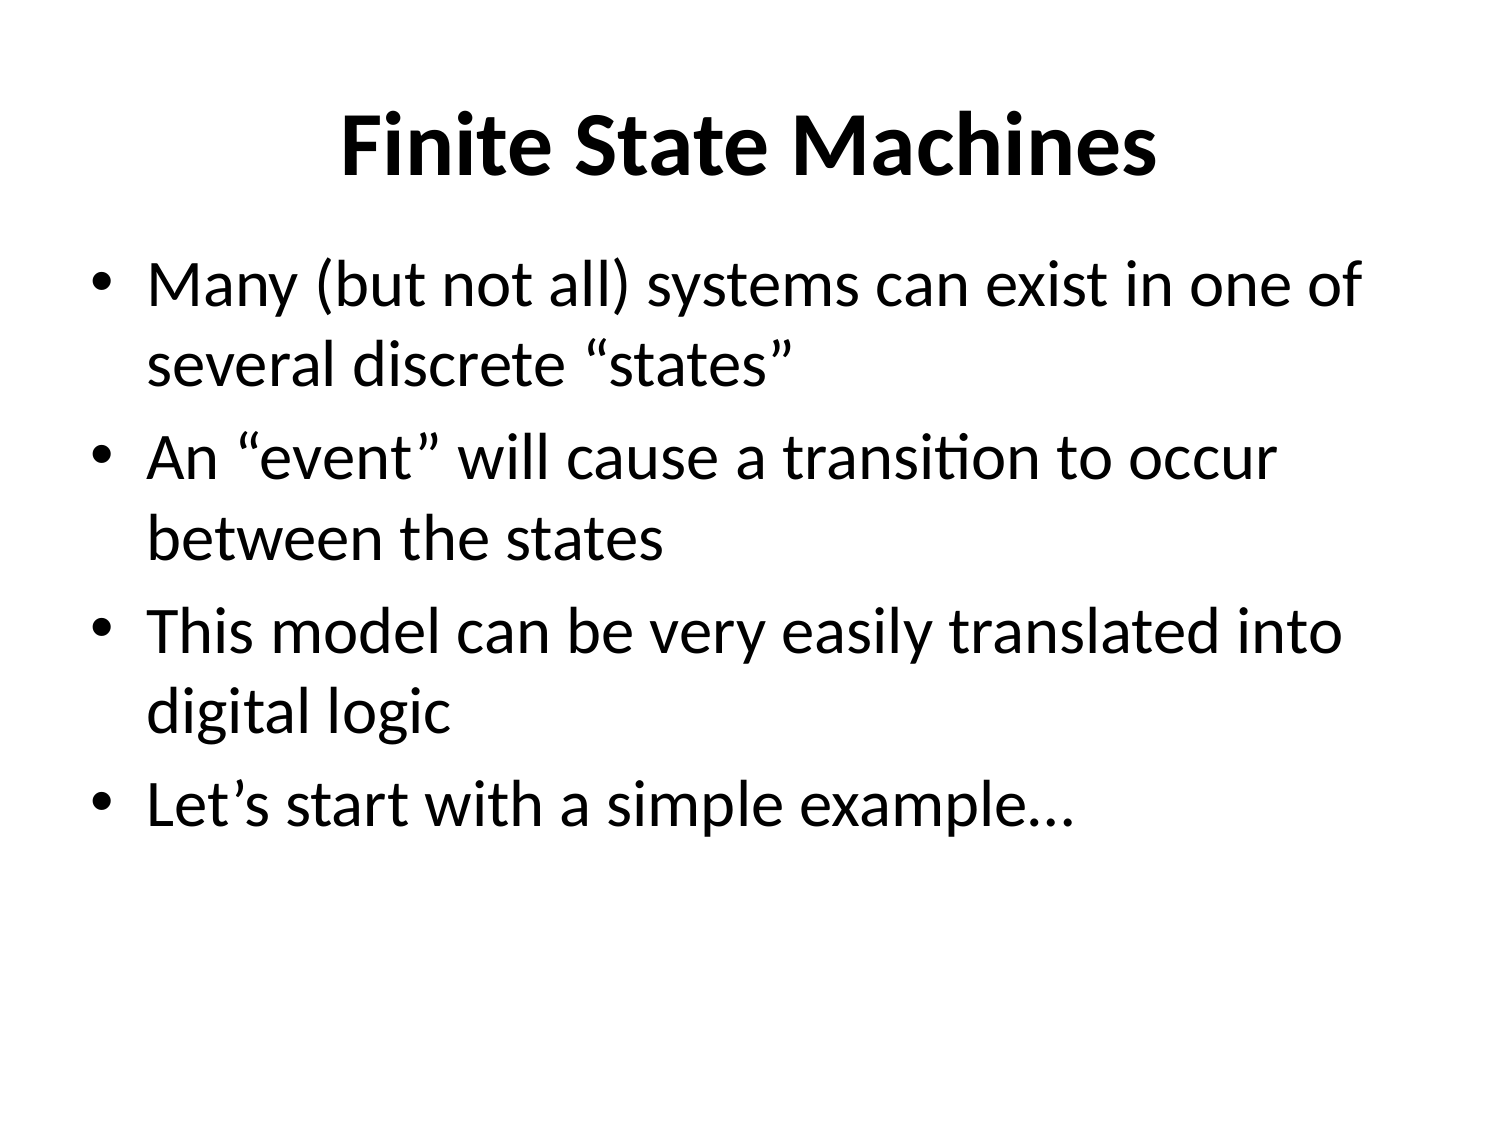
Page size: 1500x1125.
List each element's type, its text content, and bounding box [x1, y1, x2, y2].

title Finite State Machines [75, 45, 1425, 232]
list Many (but not all) systems can exist in one of several discrete “states” An “event” will cause a transition to occur between the states This model can be very easily translated into digital logic Let’s start with a simple example… [75, 232, 1425, 1005]
